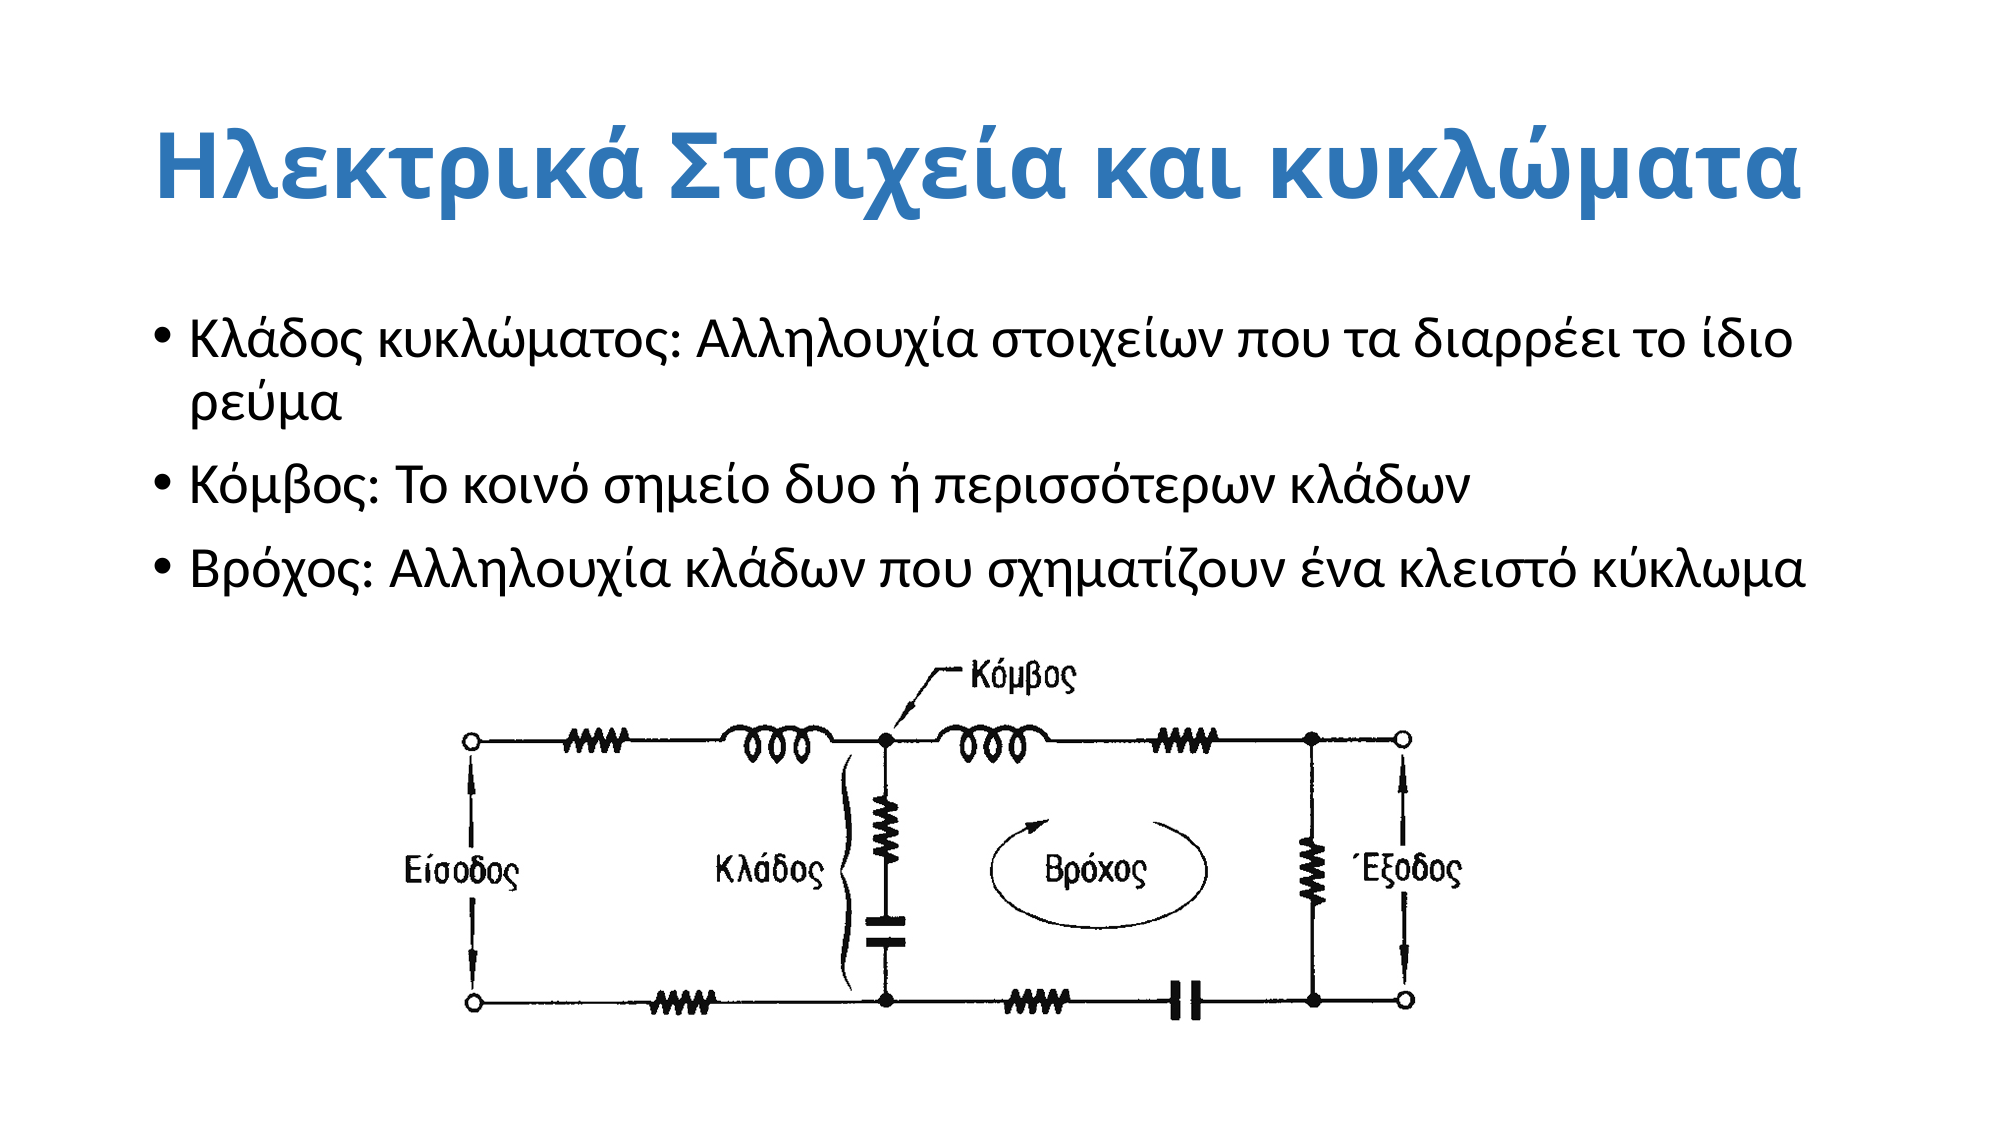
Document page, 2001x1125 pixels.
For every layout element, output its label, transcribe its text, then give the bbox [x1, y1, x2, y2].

title Hλεκτρικά Στοιχεία και κυκλώματα [137, 59, 1863, 278]
list Κλάδος κυκλώματος: Αλληλουχία στοιχείων που τα διαρρέει το ίδιο ρεύμα Κόμβος: Το κοινό σημείο δυο ή περισσότερων κλάδων Βρόχος: Αλληλουχία κλάδων που σχηματίζουν ένα κλειστό κύκλωμα [137, 299, 1863, 1014]
picture [392, 642, 1473, 1036]
